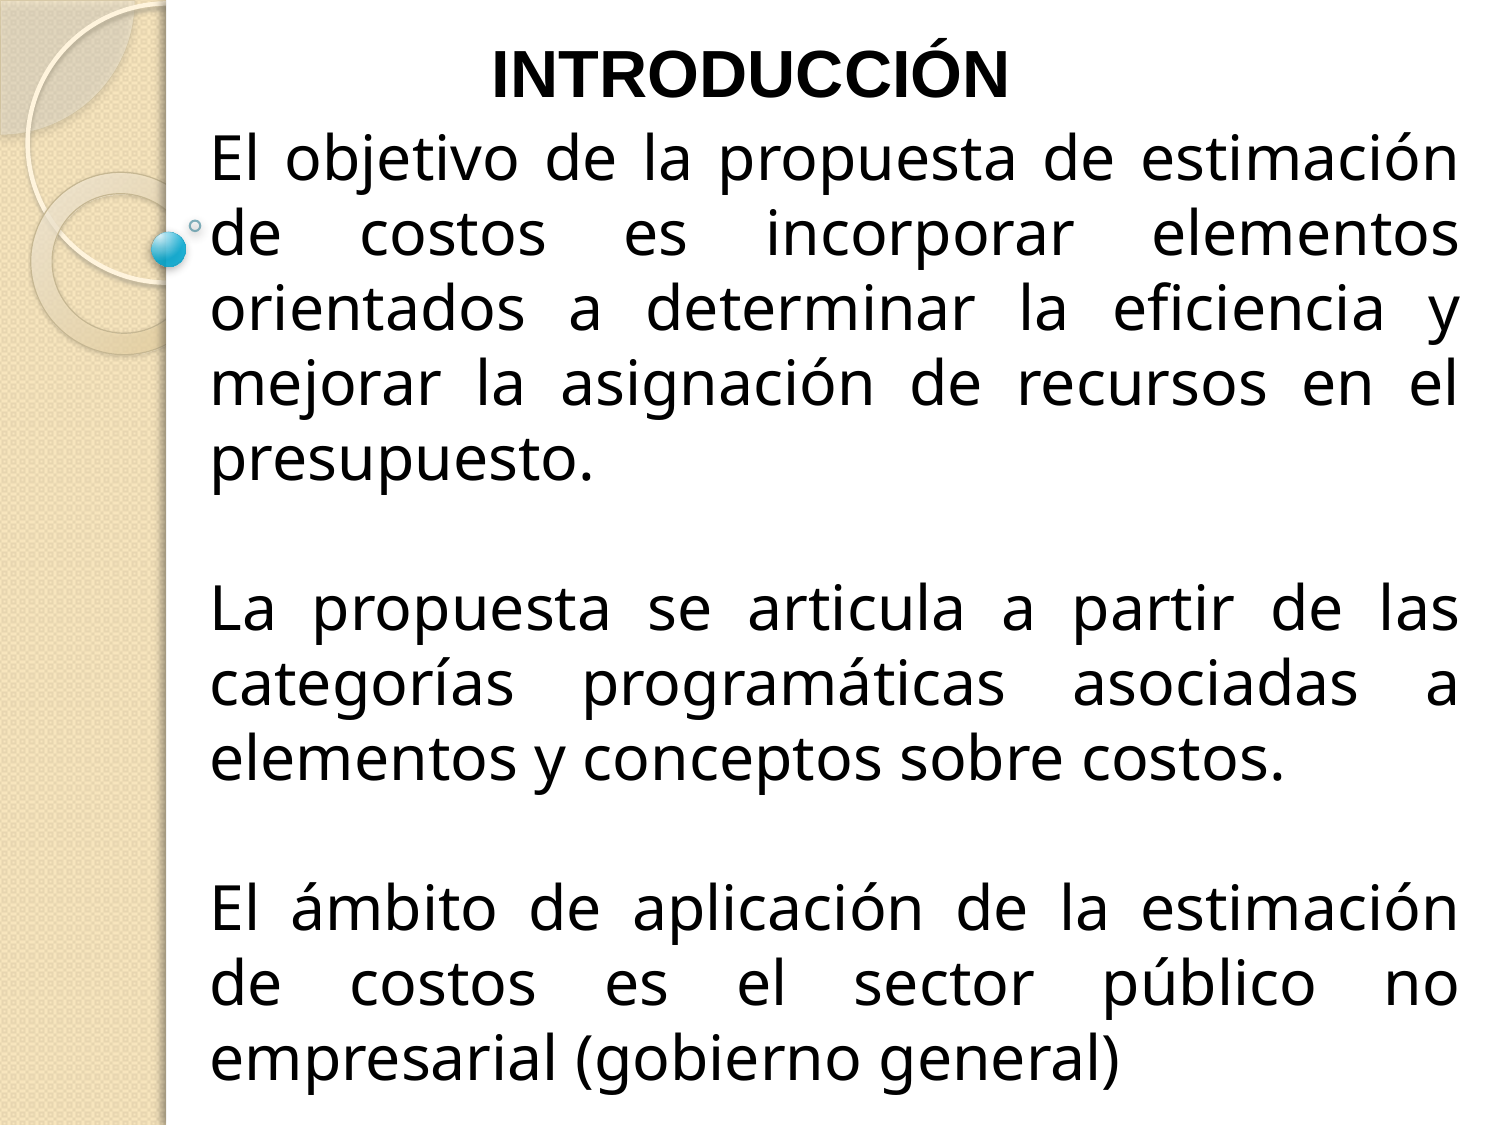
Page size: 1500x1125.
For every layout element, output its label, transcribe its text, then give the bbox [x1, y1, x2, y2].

text_box El objetivo de la propuesta de estimación de costos es incorporar elementos orientados a determinar la eficiencia y mejorar la asignación de recursos en el presupuesto. La propuesta se articula a partir de las categorías programáticas asociadas a elementos y conceptos sobre costos. El ámbito de aplicación de la estimación de costos es el sector público no empresarial (gobierno general) [194, 110, 1477, 1100]
text_box INTRODUCCIÓN [237, 23, 1266, 110]
